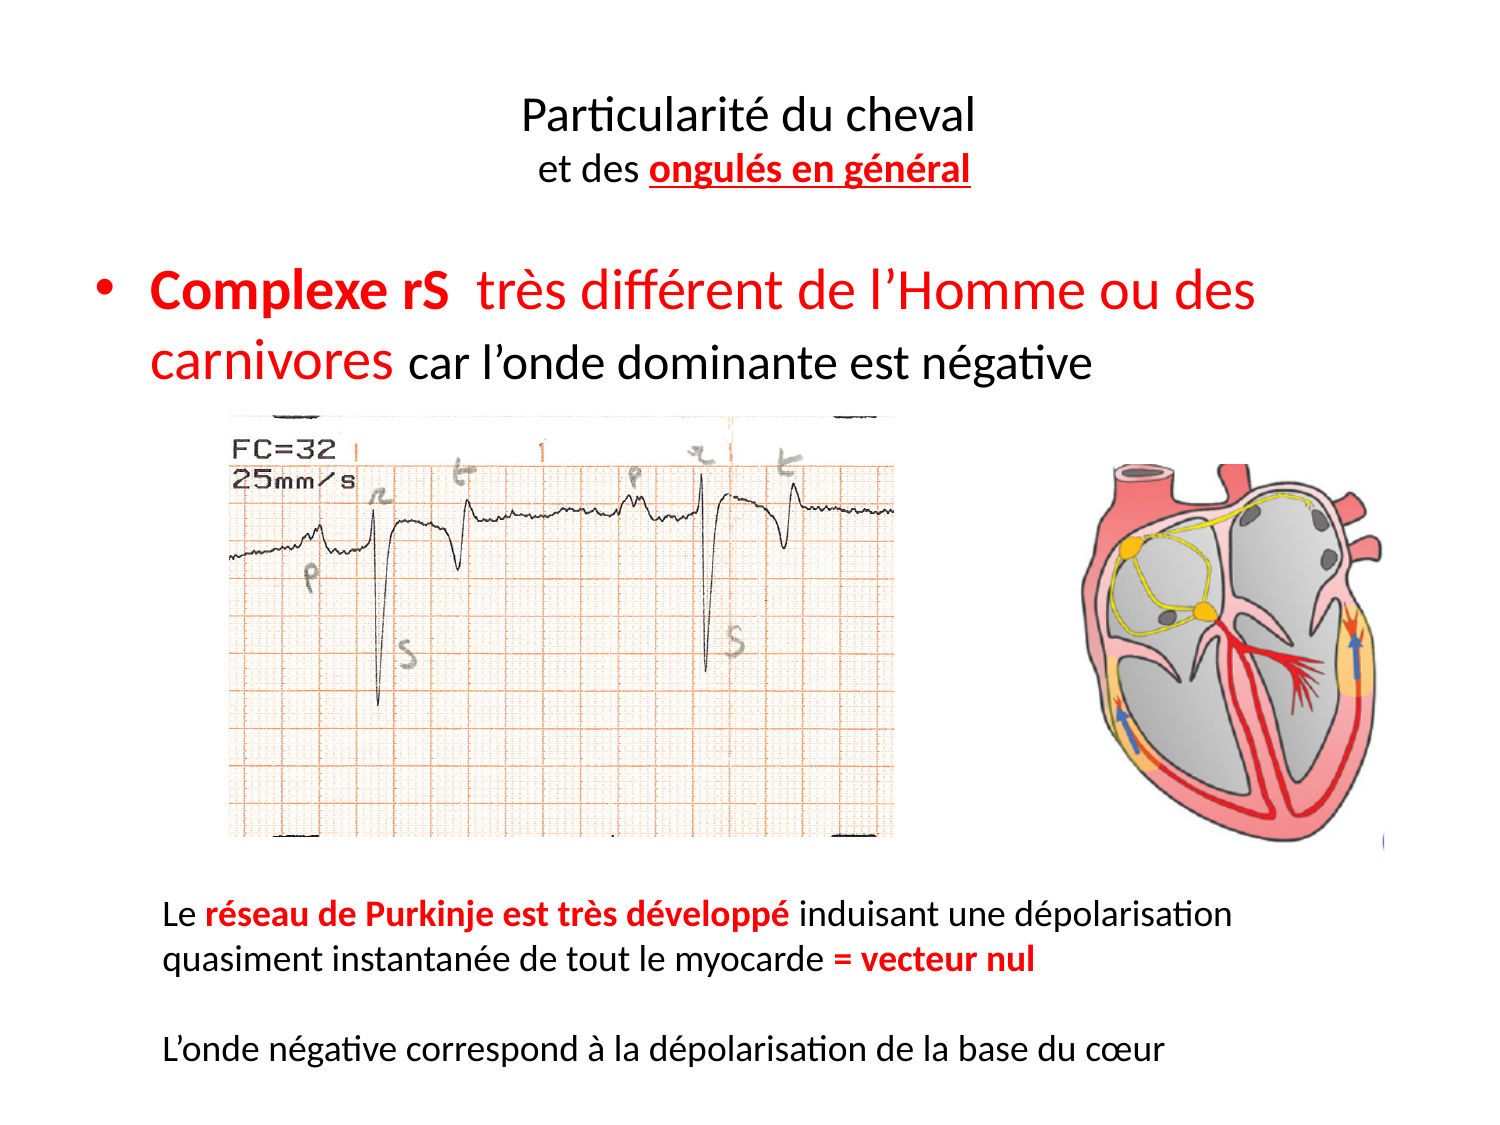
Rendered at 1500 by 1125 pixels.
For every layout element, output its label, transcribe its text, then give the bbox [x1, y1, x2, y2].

picture [228, 413, 895, 837]
title Particularité du cheval et des ongulés en général [79, 72, 1430, 243]
text_box Le réseau de Purkinje est très développé induisant une dépolarisation quasiment instantanée de tout le myocarde = vecteur nul L’onde négative correspond à la dépolarisation de la base du cœur [147, 881, 1258, 1077]
picture [1009, 463, 1385, 860]
list Complexe rS très différent de l’Homme ou des carnivores car l’onde dominante est négative [79, 243, 1430, 986]
